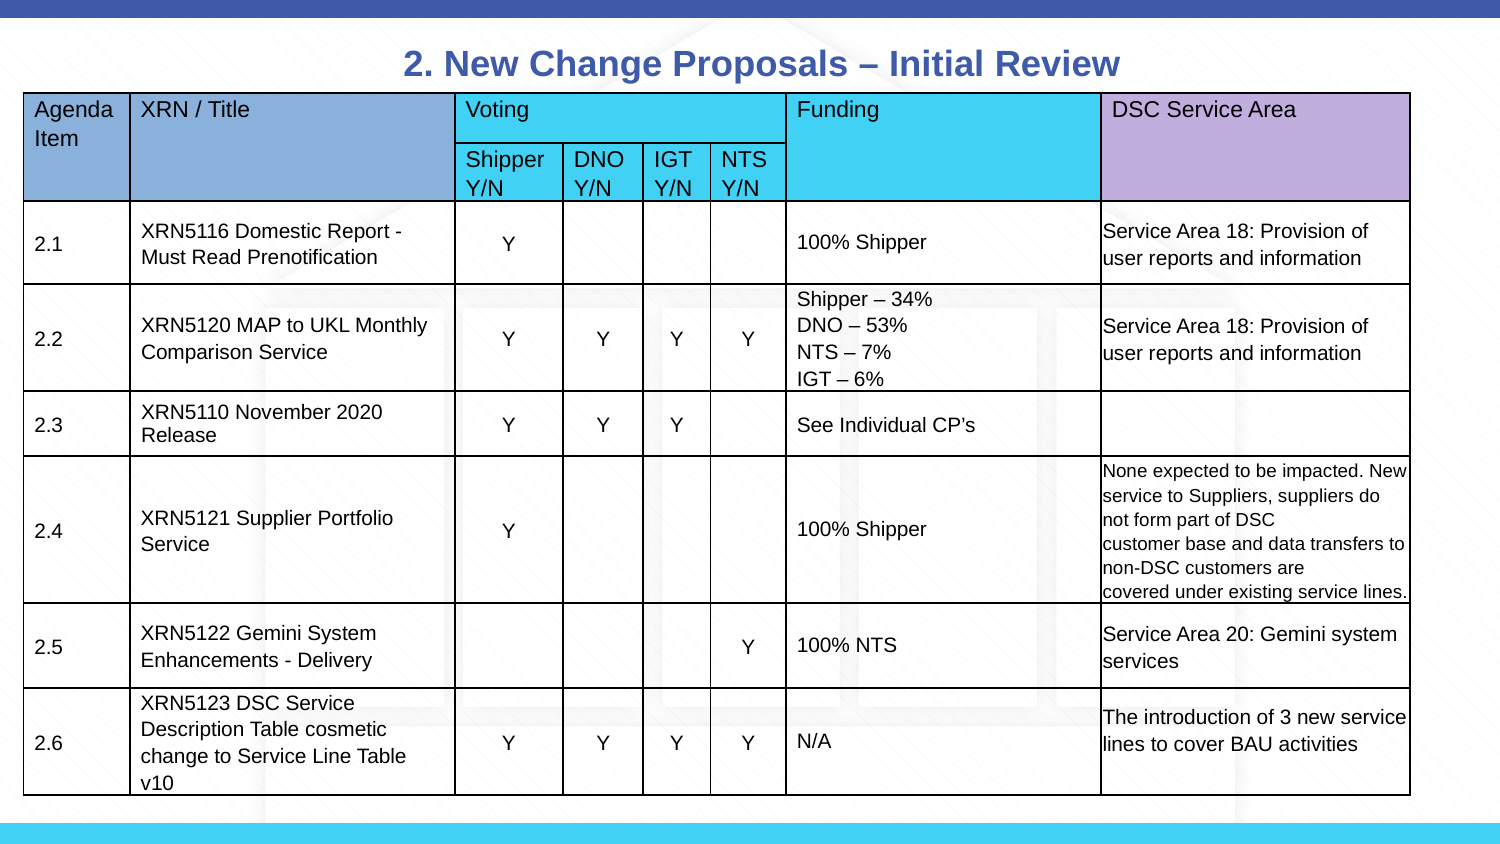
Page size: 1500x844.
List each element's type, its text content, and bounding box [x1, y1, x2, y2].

table_cell Service Area 18: Provision of user reports and information [1102, 202, 1409, 283]
table_cell Y [644, 689, 710, 794]
table_cell Y [456, 457, 562, 602]
table_cell XRN5110 November 2020 Release [131, 392, 454, 455]
table_cell [456, 604, 562, 687]
table_cell Y [711, 285, 785, 390]
table_header DSC Service Area [1102, 94, 1409, 200]
table_cell [711, 392, 785, 455]
table_cell [644, 604, 710, 687]
table_cell Y [456, 689, 562, 794]
table_cell [711, 202, 785, 283]
table_cell The introduction of 3 new service lines to cover BAU activities [1102, 689, 1409, 794]
table_cell [564, 457, 642, 602]
table_cell [1102, 392, 1409, 455]
table_header XRN / Title [131, 94, 454, 200]
table_cell XRN5121 Supplier Portfolio Service [131, 457, 454, 602]
table_cell NTS Y/N [711, 144, 785, 200]
table_cell Y [711, 689, 785, 794]
table_cell Y [456, 202, 562, 283]
table_cell Y [644, 392, 710, 455]
table_cell XRN5122 Gemini System Enhancements - Delivery [131, 604, 454, 687]
table_cell 2.6 [24, 689, 129, 794]
table_cell [564, 604, 642, 687]
table_cell Service Area 20: Gemini system services [1102, 604, 1409, 687]
table_cell XRN5123 DSC Service Description Table cosmetic change to Service Line Table v10 [131, 689, 454, 794]
table_header Agenda Item [24, 94, 129, 200]
table_header Voting [456, 94, 785, 142]
table_cell Y [456, 285, 562, 390]
table_cell [564, 202, 642, 283]
title 2. New Change Proposals – Initial Review [171, 32, 1355, 92]
table_cell [644, 202, 710, 283]
table_cell 2.2 [24, 285, 129, 390]
table_cell [711, 457, 785, 602]
table_cell Y [564, 392, 642, 455]
table_cell Y [564, 689, 642, 794]
table_cell Service Area 18: Provision of user reports and information [1102, 285, 1409, 390]
table_header Funding [787, 94, 1100, 200]
table_cell 100% Shipper [787, 457, 1100, 602]
picture [0, 0, 1500, 844]
table_cell Shipper Y/N [456, 144, 562, 200]
table_cell Y [564, 285, 642, 390]
table_cell 2.4 [24, 457, 129, 602]
table_cell XRN5116 Domestic Report - Must Read Prenotification [131, 202, 454, 283]
table_cell Y [456, 392, 562, 455]
table_cell See Individual CP’s [787, 392, 1100, 455]
table_cell Y [644, 285, 710, 390]
table_cell 2.1 [24, 202, 129, 283]
table_cell [644, 457, 710, 602]
table_cell 2.5 [24, 604, 129, 687]
table_cell DNO Y/N [564, 144, 642, 200]
table_cell 2.3 [24, 392, 129, 455]
table_cell N/A [787, 689, 1100, 794]
table_cell 100% NTS [787, 604, 1100, 687]
table_cell XRN5120 MAP to UKL Monthly Comparison Service [131, 285, 454, 390]
table_cell None expected to be impacted. New service to Suppliers, suppliers do not form part of DSC customer base and data transfers to non-DSC customers are covered under existing service lines. [1102, 457, 1409, 602]
table_cell IGT Y/N [644, 144, 710, 200]
table_cell Shipper – 34% DNO – 53% NTS – 7% IGT – 6% [787, 285, 1100, 390]
table_cell Y [711, 604, 785, 687]
table_cell 100% Shipper [787, 202, 1100, 283]
